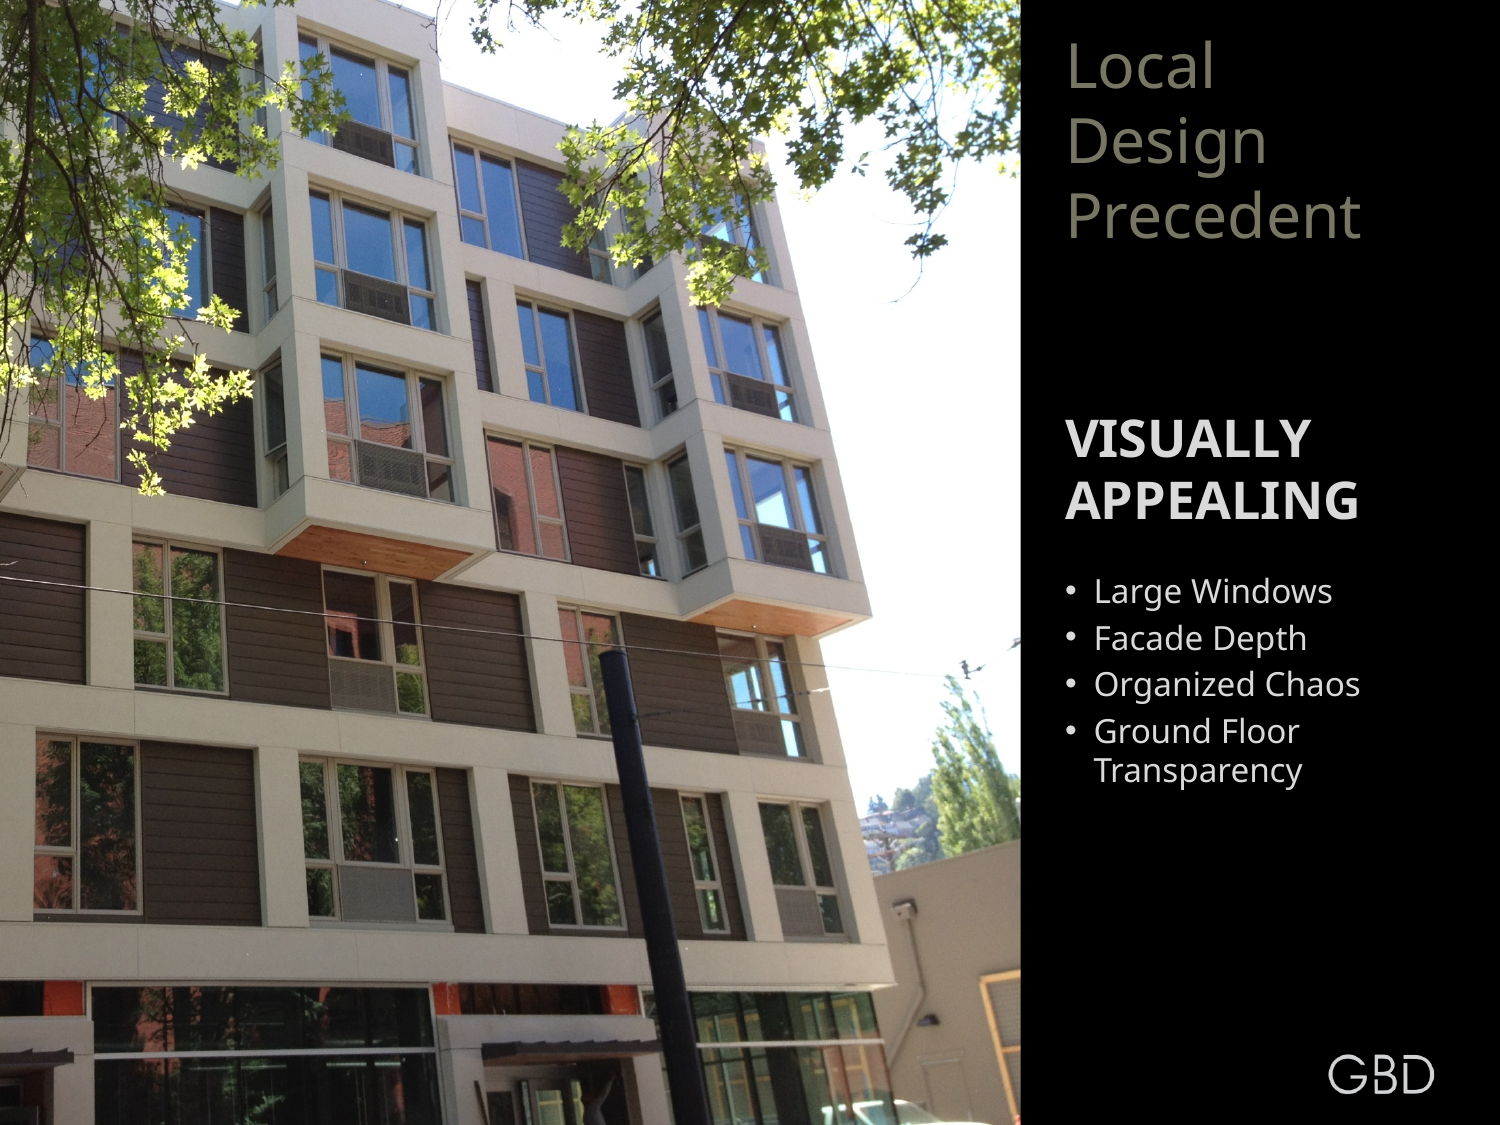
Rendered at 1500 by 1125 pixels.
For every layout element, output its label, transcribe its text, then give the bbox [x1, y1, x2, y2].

list Large Windows Facade Depth Organized Chaos Ground Floor Transparency [1050, 562, 1450, 1005]
list Visually appealing [1050, 251, 1425, 538]
picture [1325, 1050, 1438, 1097]
picture [0, 0, 1021, 1125]
title Local Design Precedent [1050, 45, 1425, 233]
